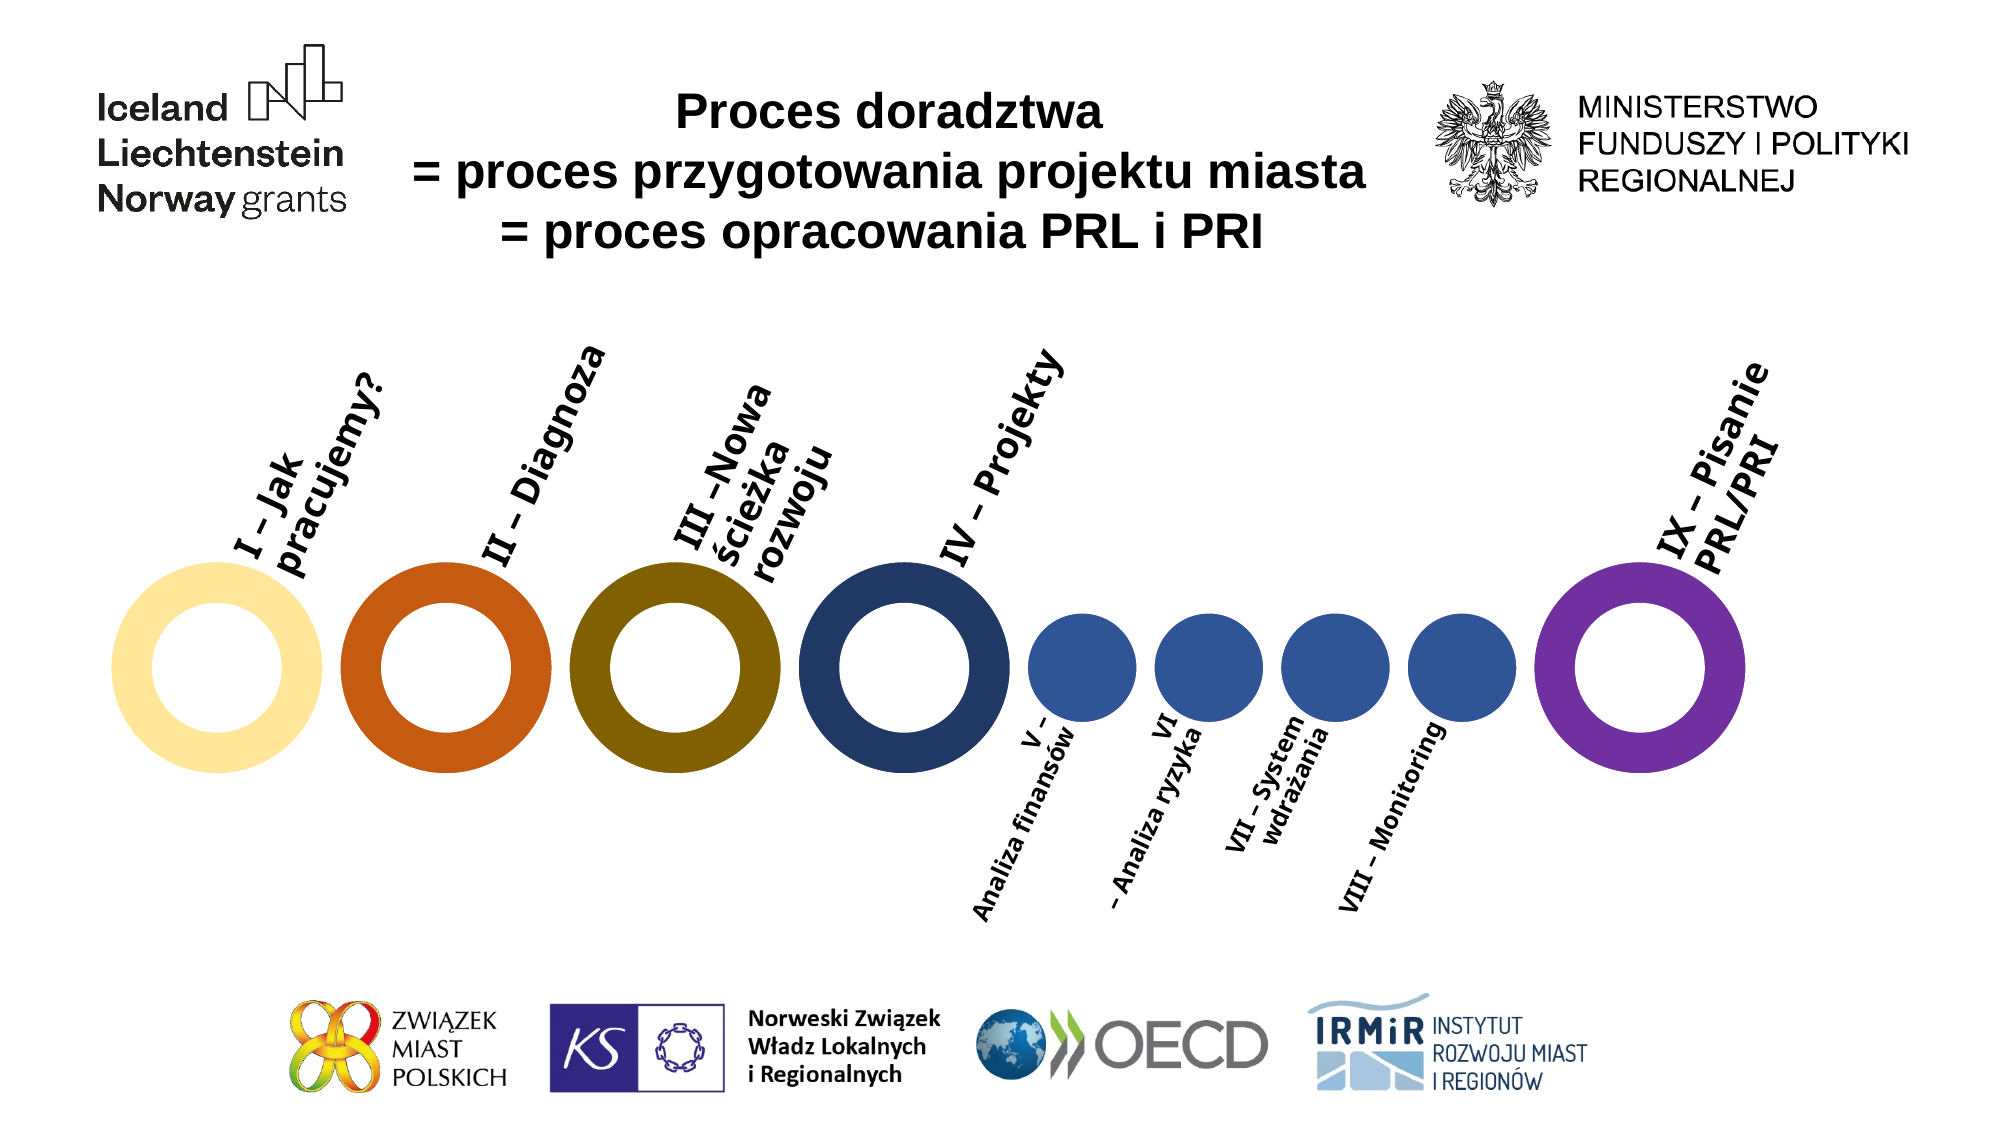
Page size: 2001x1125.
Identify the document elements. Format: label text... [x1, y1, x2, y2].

text_box Proces doradztwa = proces przygotowania projektu miasta = proces opracowania PRL i PRI [370, 70, 1409, 292]
picture [96, 44, 347, 220]
picture [1423, 59, 1937, 227]
picture [223, 964, 1649, 1119]
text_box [109, 292, 1855, 961]
